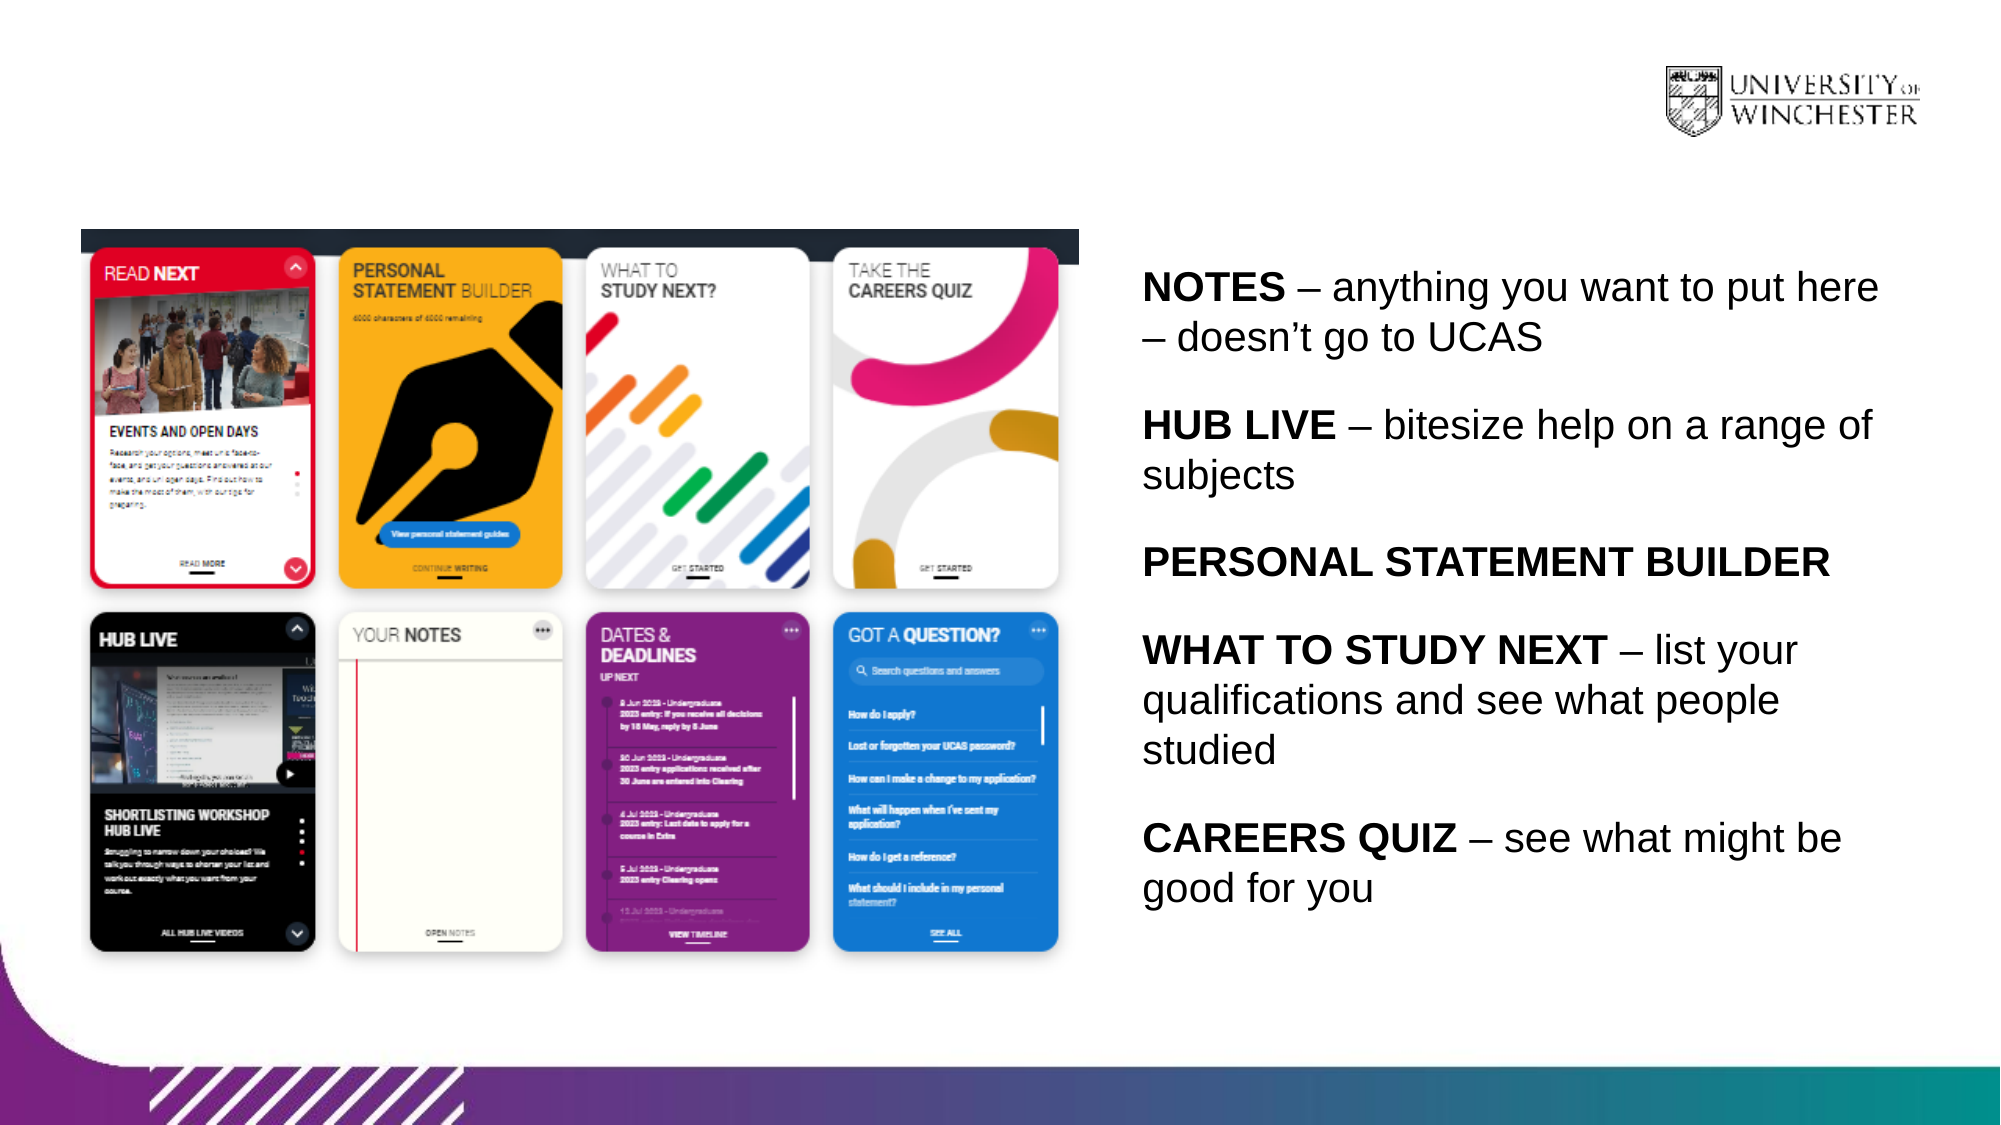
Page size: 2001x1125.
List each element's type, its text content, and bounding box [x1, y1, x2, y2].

picture [0, 0, 2000, 1125]
text_box NOTES – anything you want to put here – doesn’t go to UCAS HUB LIVE – bitesize help on a range of subjects PERSONAL STATEMENT BUILDER WHAT TO STUDY NEXT – list your qualifications and see what people studied CAREERS QUIZ – see what might be good for you [1127, 252, 1919, 1001]
